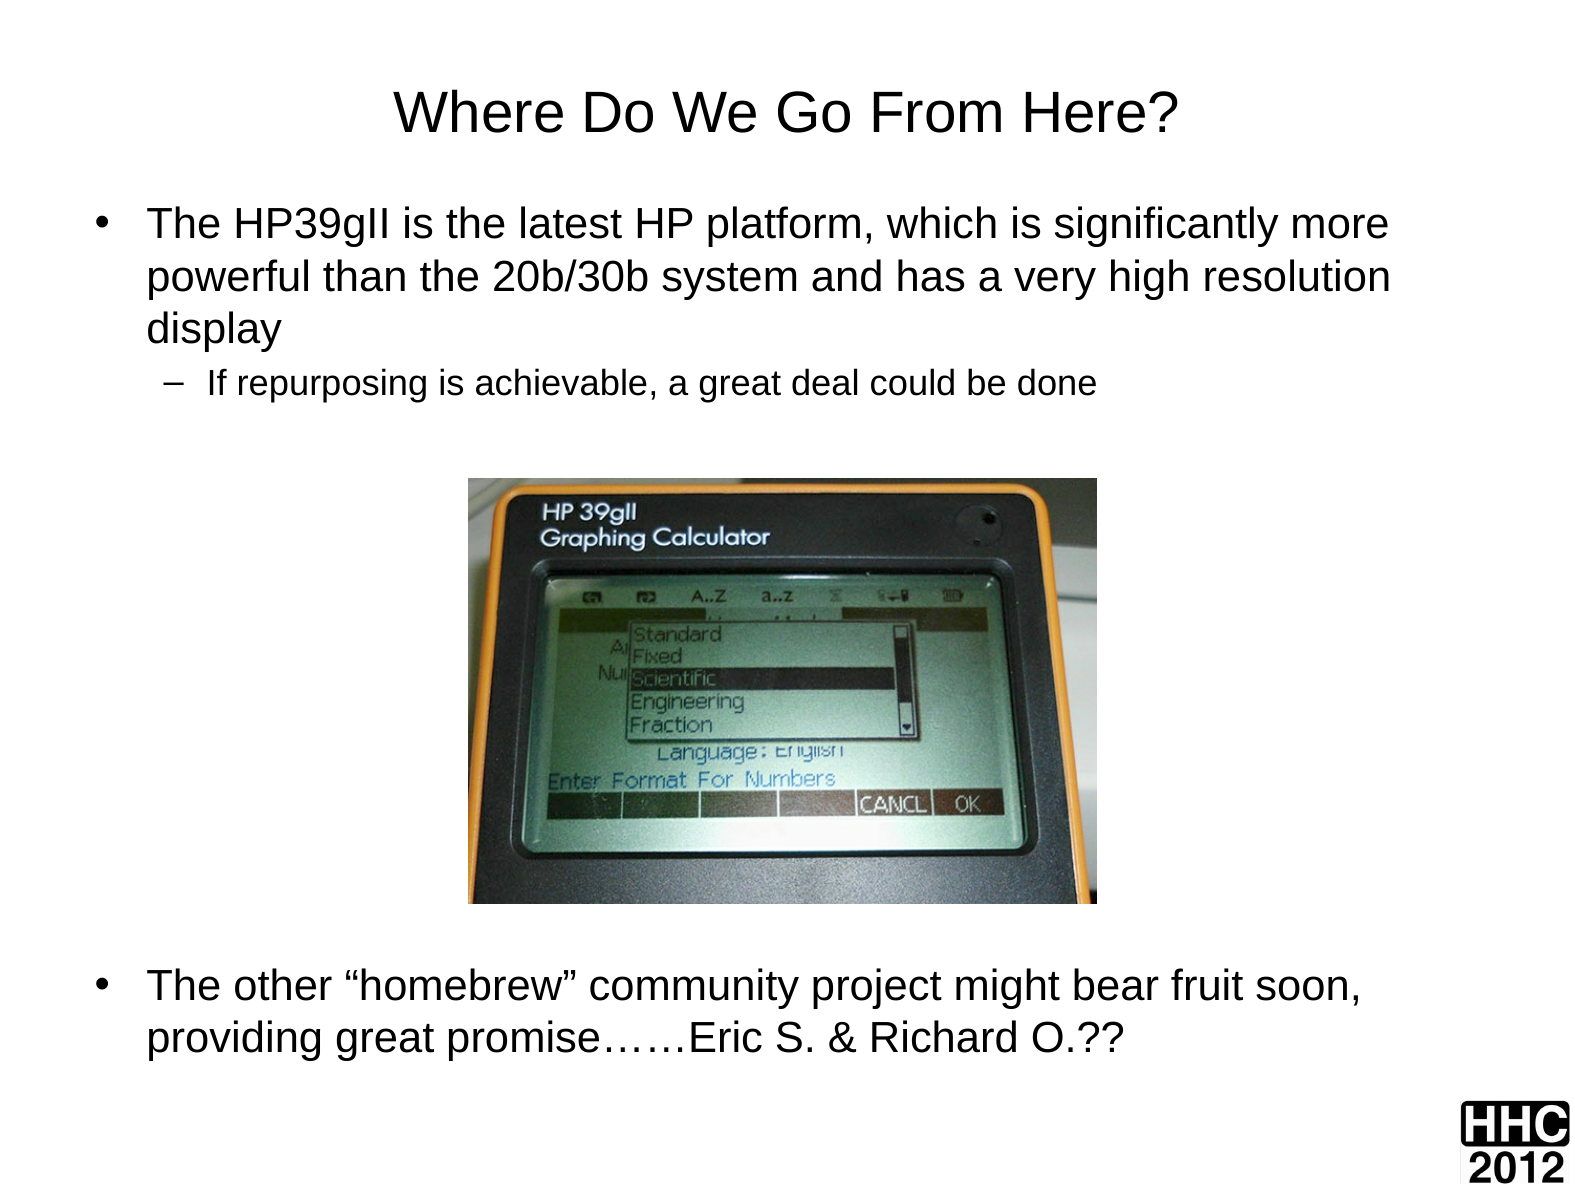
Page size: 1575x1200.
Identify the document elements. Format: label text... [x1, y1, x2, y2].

list The HP39gII is the latest HP platform, which is significantly more powerful than the 20b/30b system and has a very high resolution display If repurposing is achievable, a great deal could be done The other “homebrew” community project might bear fruit soon, providing great promise……Eric S. & Richard O.?? [78, 187, 1497, 1072]
picture [1459, 1100, 1571, 1185]
picture [468, 477, 1098, 904]
title Where Do We Go From Here? [78, 48, 1497, 171]
